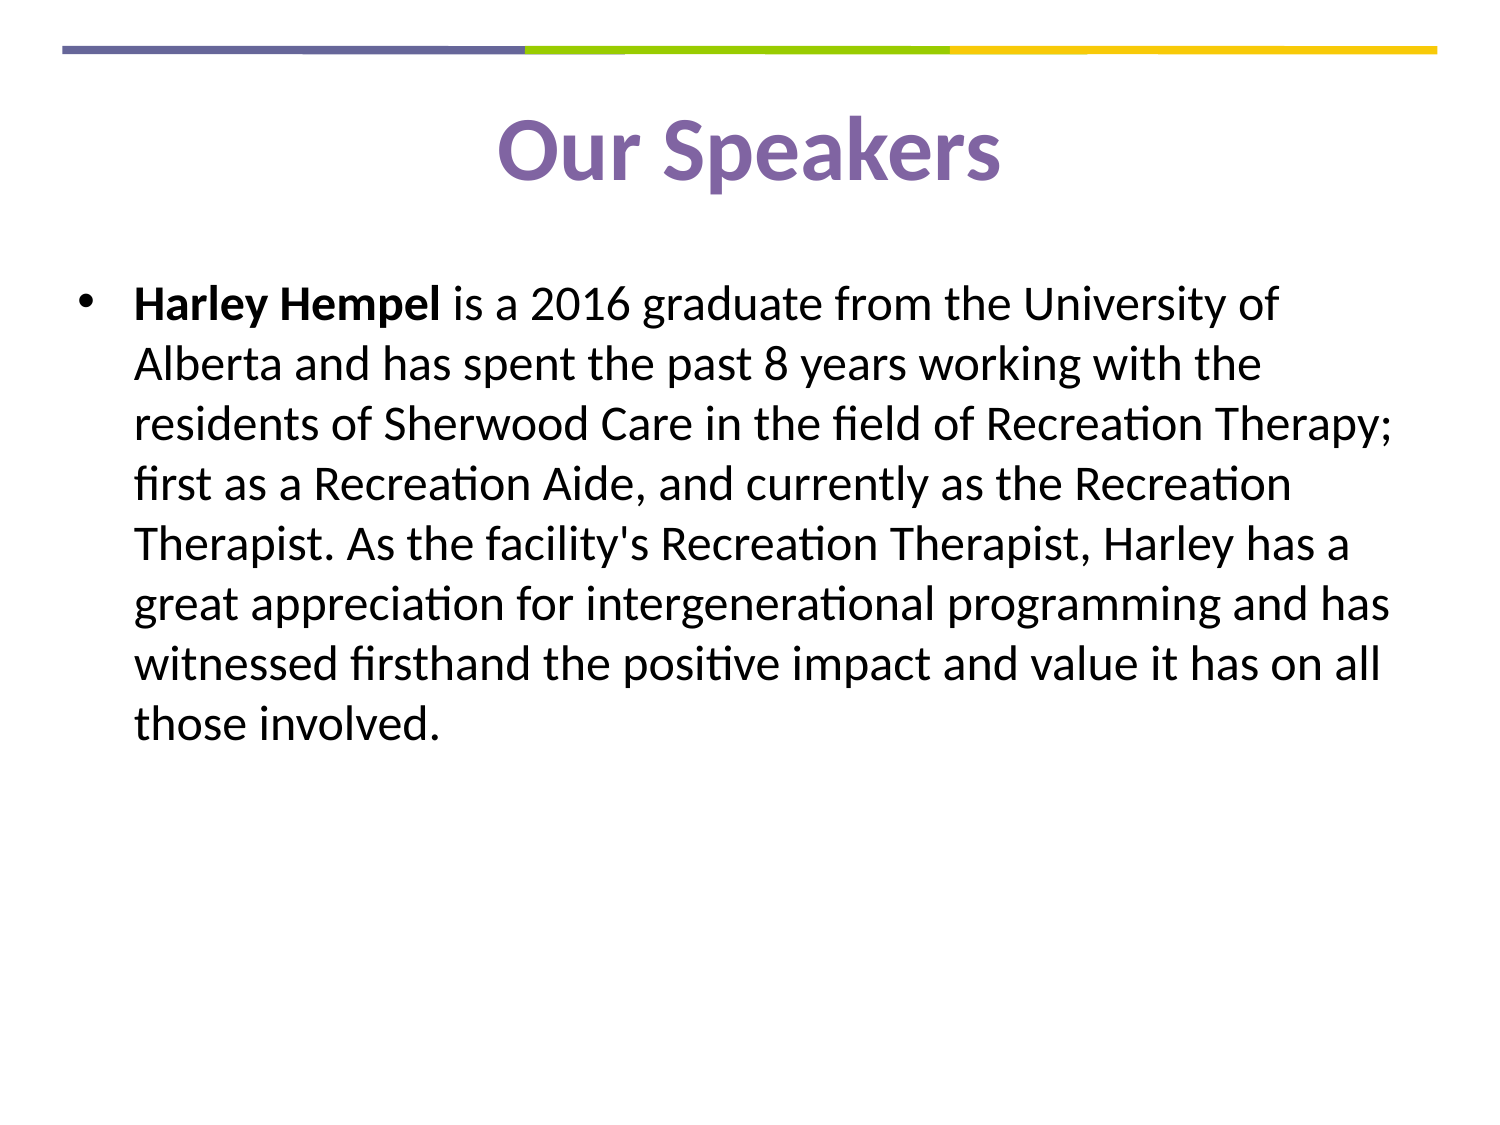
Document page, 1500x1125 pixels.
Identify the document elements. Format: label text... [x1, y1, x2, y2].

title Our Speakers [74, 49, 1426, 238]
list Harley Hempel is a 2016 graduate from the University of Alberta and has spent the past 8 years working with the residents of Sherwood Care in the field of Recreation Therapy; first as a Recreation Aide, and currently as the Recreation Therapist. As the facility's Recreation Therapist, Harley has a great appreciation for intergenerational programming and has witnessed firsthand the positive impact and value it has on all those involved. [62, 262, 1413, 1006]
